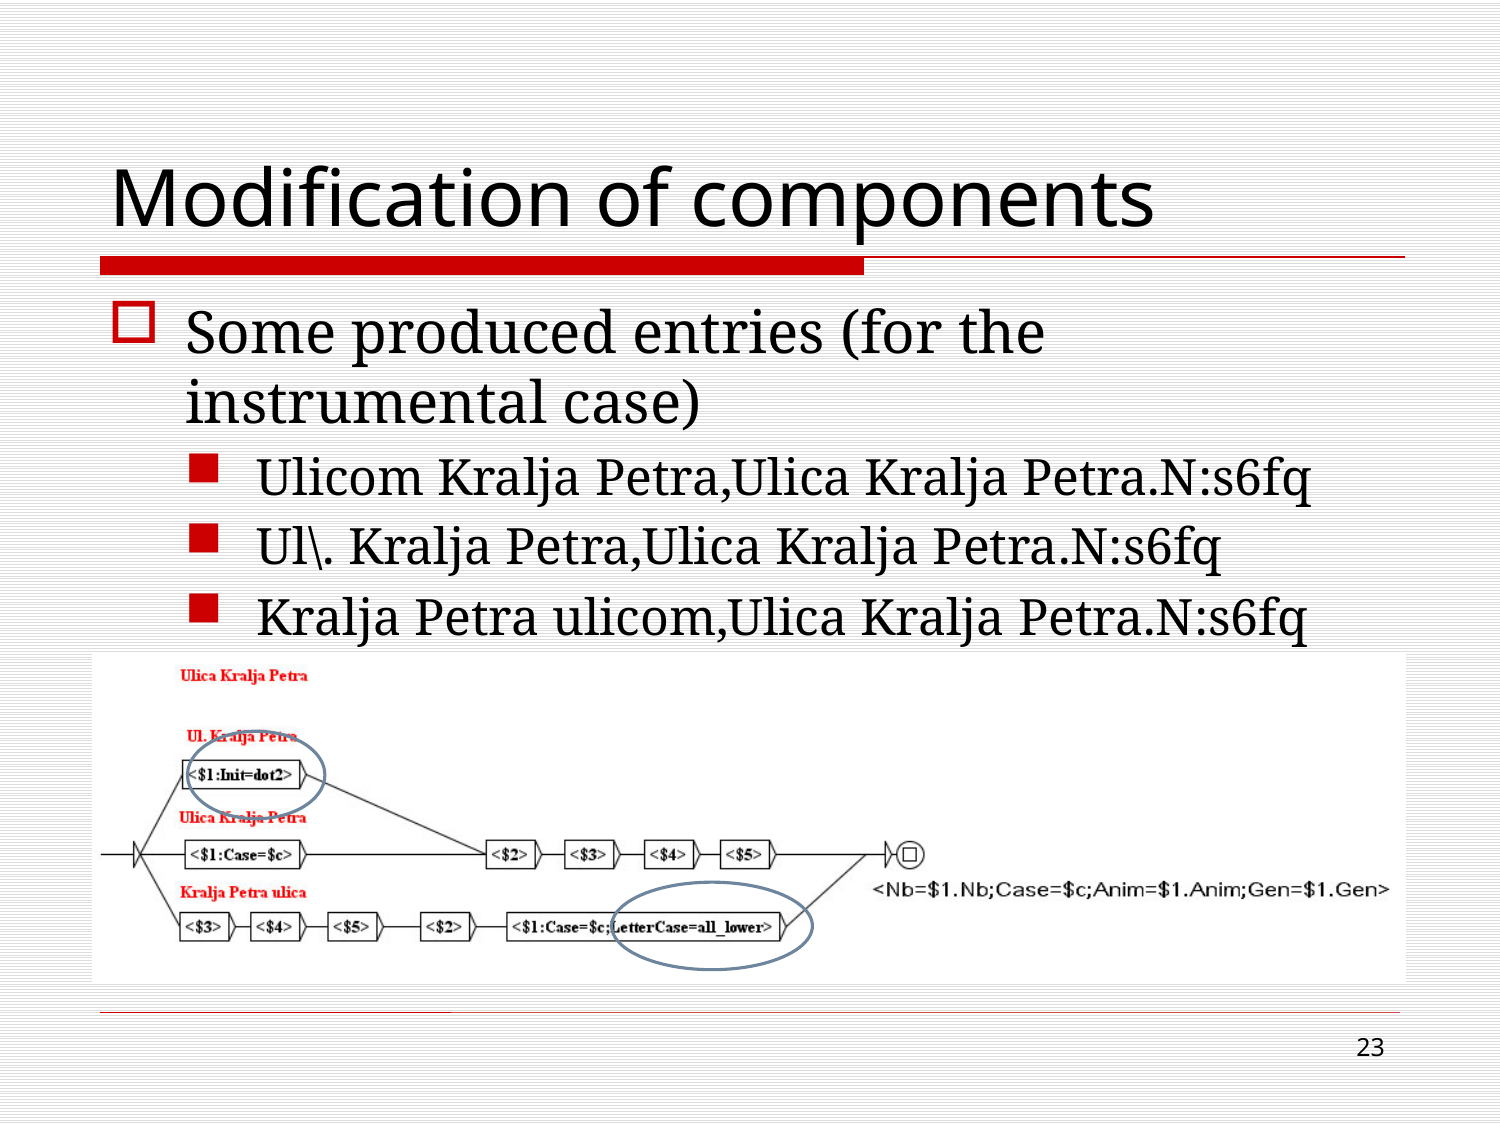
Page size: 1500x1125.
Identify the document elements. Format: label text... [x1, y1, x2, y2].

slide_number 23 [1074, 1024, 1400, 1103]
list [92, 654, 1406, 983]
title Modification of components [94, 50, 1407, 250]
list Some produced entries (for the instrumental case) Ulicom Kralja Petra,Ulica Kralja Petra.N:s6fq Ul\. Kralja Petra,Ulica Kralja Petra.N:s6fq Kralja Petra ulicom,Ulica Kralja Petra.N:s6fq [92, 287, 1406, 613]
